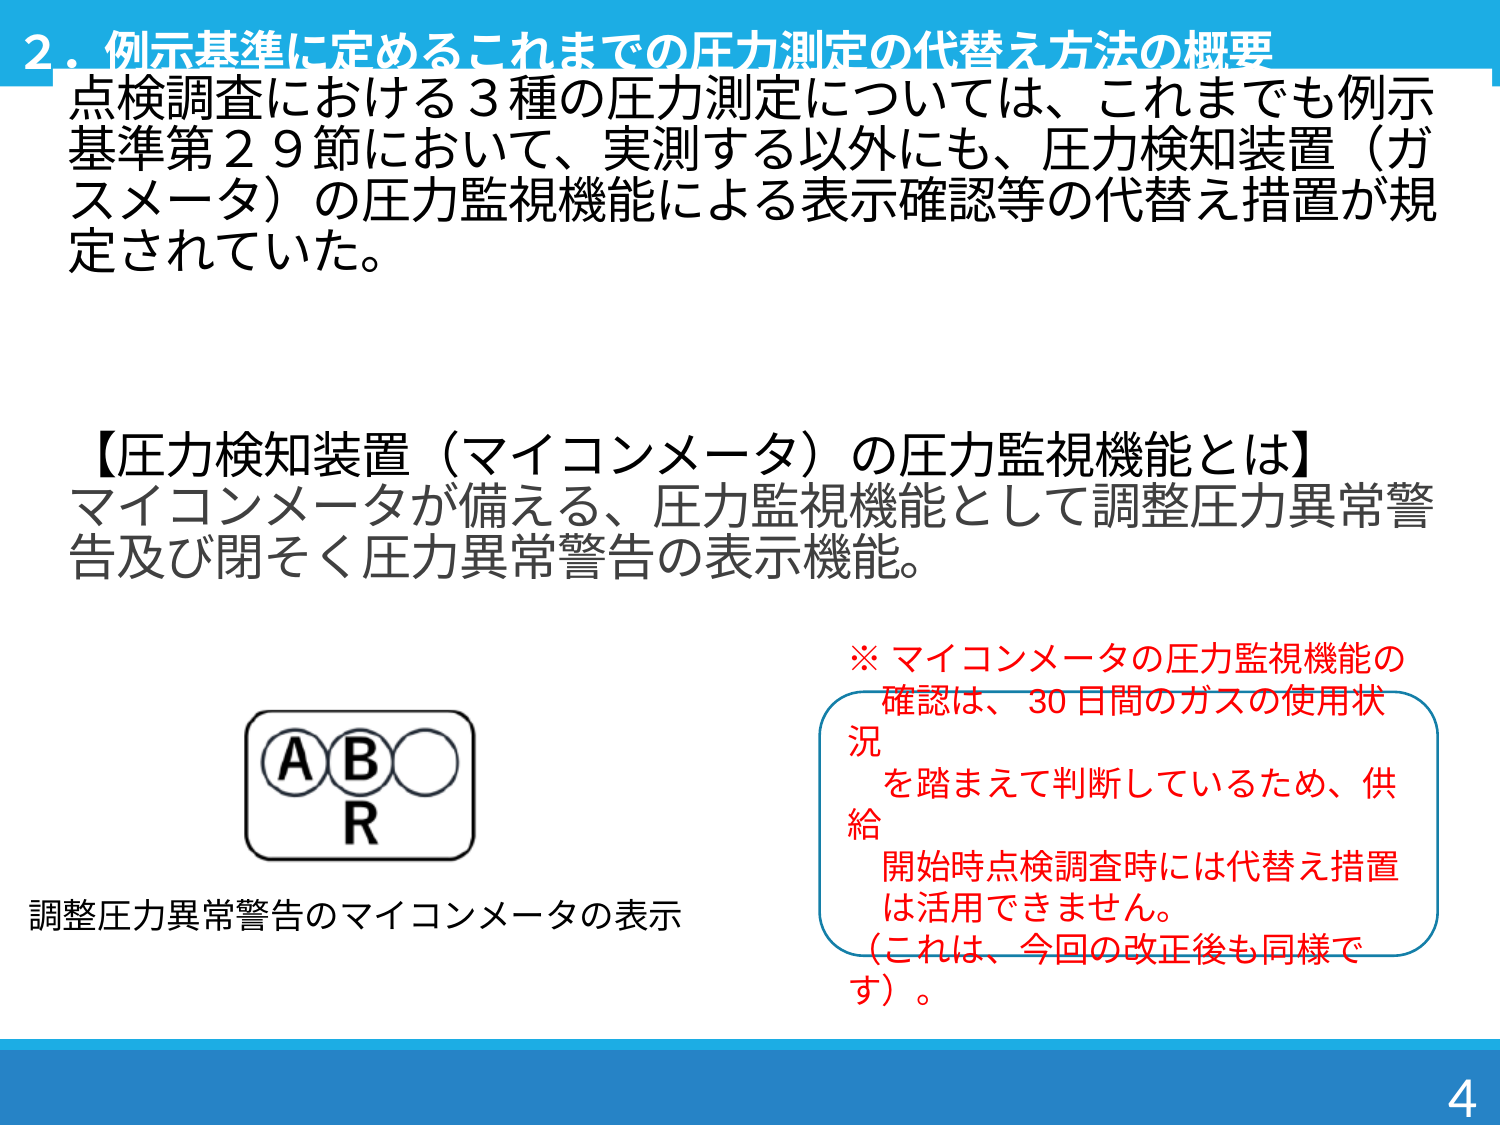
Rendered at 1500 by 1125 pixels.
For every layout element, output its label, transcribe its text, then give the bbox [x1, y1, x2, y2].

text_box 点検調査における３種の圧力測定については、これまでも例示基準第２９節において、実測する以外にも、圧力検知装置（ガスメータ）の圧力監視機能による表示確認等の代替え措置が規定されていた。 【圧力検知装置（マイコンメータ）の圧力監視機能とは】 マイコンメータが備える、圧力監視機能として調整圧力異常警告及び閉そく圧力異常警告の表示機能。 [52, 68, 1493, 594]
slide_number 4 [1330, 1064, 1493, 1125]
picture [229, 702, 482, 865]
title ２．例示基準に定めるこれまでの圧力測定の代替え方法の概要 [0, 0, 1500, 87]
text_box 調整圧力異常警告のマイコンメータの表示 [13, 886, 698, 944]
text_box ※マイコンメータの圧力監視機能の 確認は、30日間のガスの使用状況 を踏まえて判断しているため、供給 開始時点検調査時には代替え措置 は活用できません。 （これは、今回の改正後も同様です）。 [818, 690, 1439, 958]
